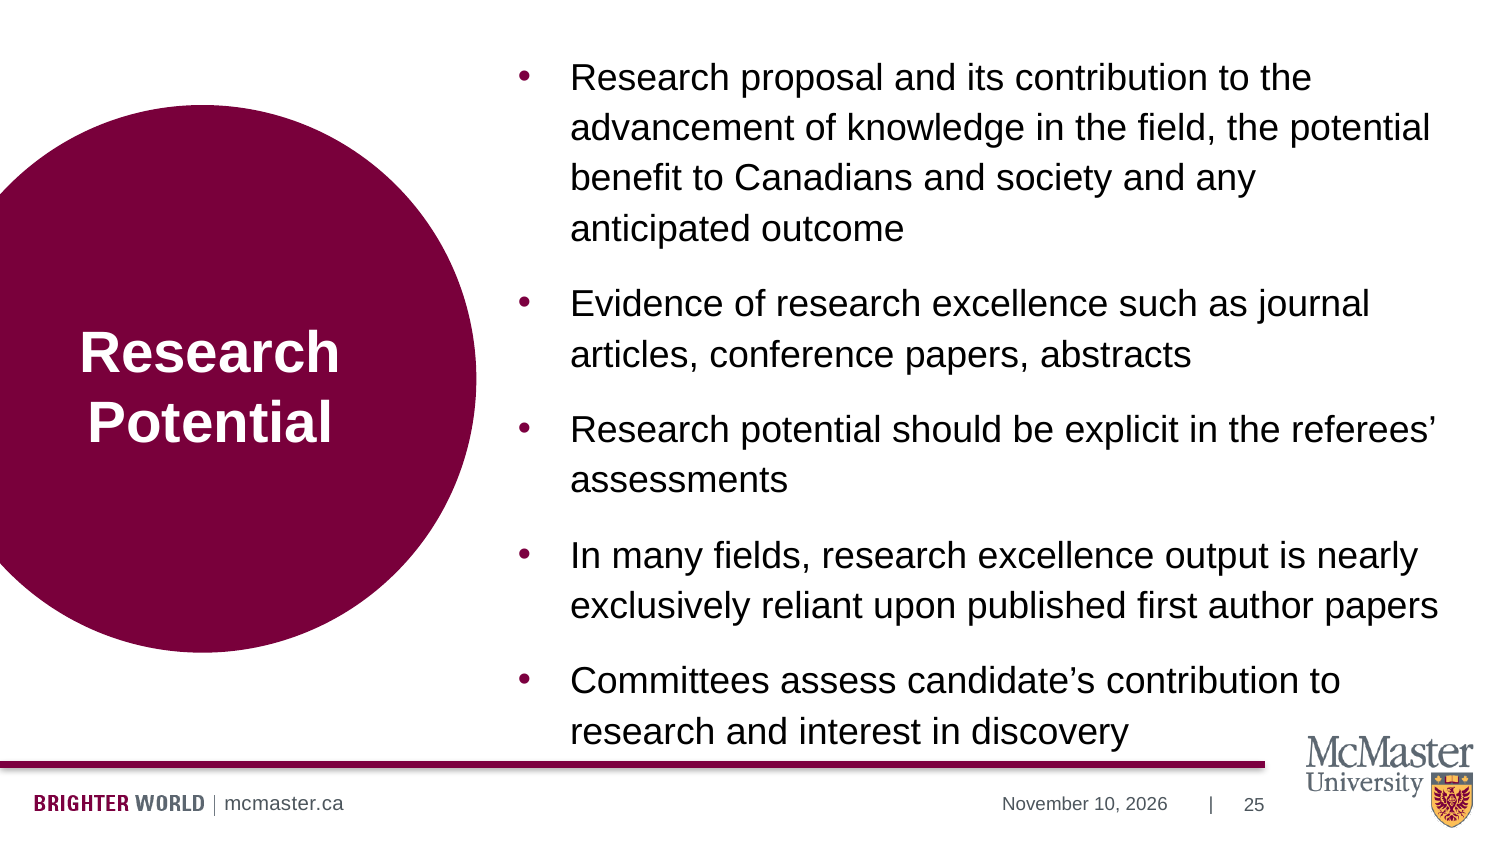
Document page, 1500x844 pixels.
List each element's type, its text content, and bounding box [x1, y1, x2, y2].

slide_number 25 [1186, 780, 1265, 826]
picture [32, 793, 220, 816]
list Research proposal and its contribution to the advancement of knowledge in the field, the potential benefit to Canadians and society and any anticipated outcome Evidence of research excellence such as journal articles, conference papers, abstracts Research potential should be explicit in the referees’ assessments In many fields, research excellence output is nearly exclusively reliant upon published first author papers Committees assess candidate’s contribution to research and interest in discovery [457, 39, 1461, 778]
title Research Potential [0, 309, 422, 602]
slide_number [861, 780, 1183, 826]
picture [1306, 735, 1474, 828]
text_box [91, 362, 1321, 713]
